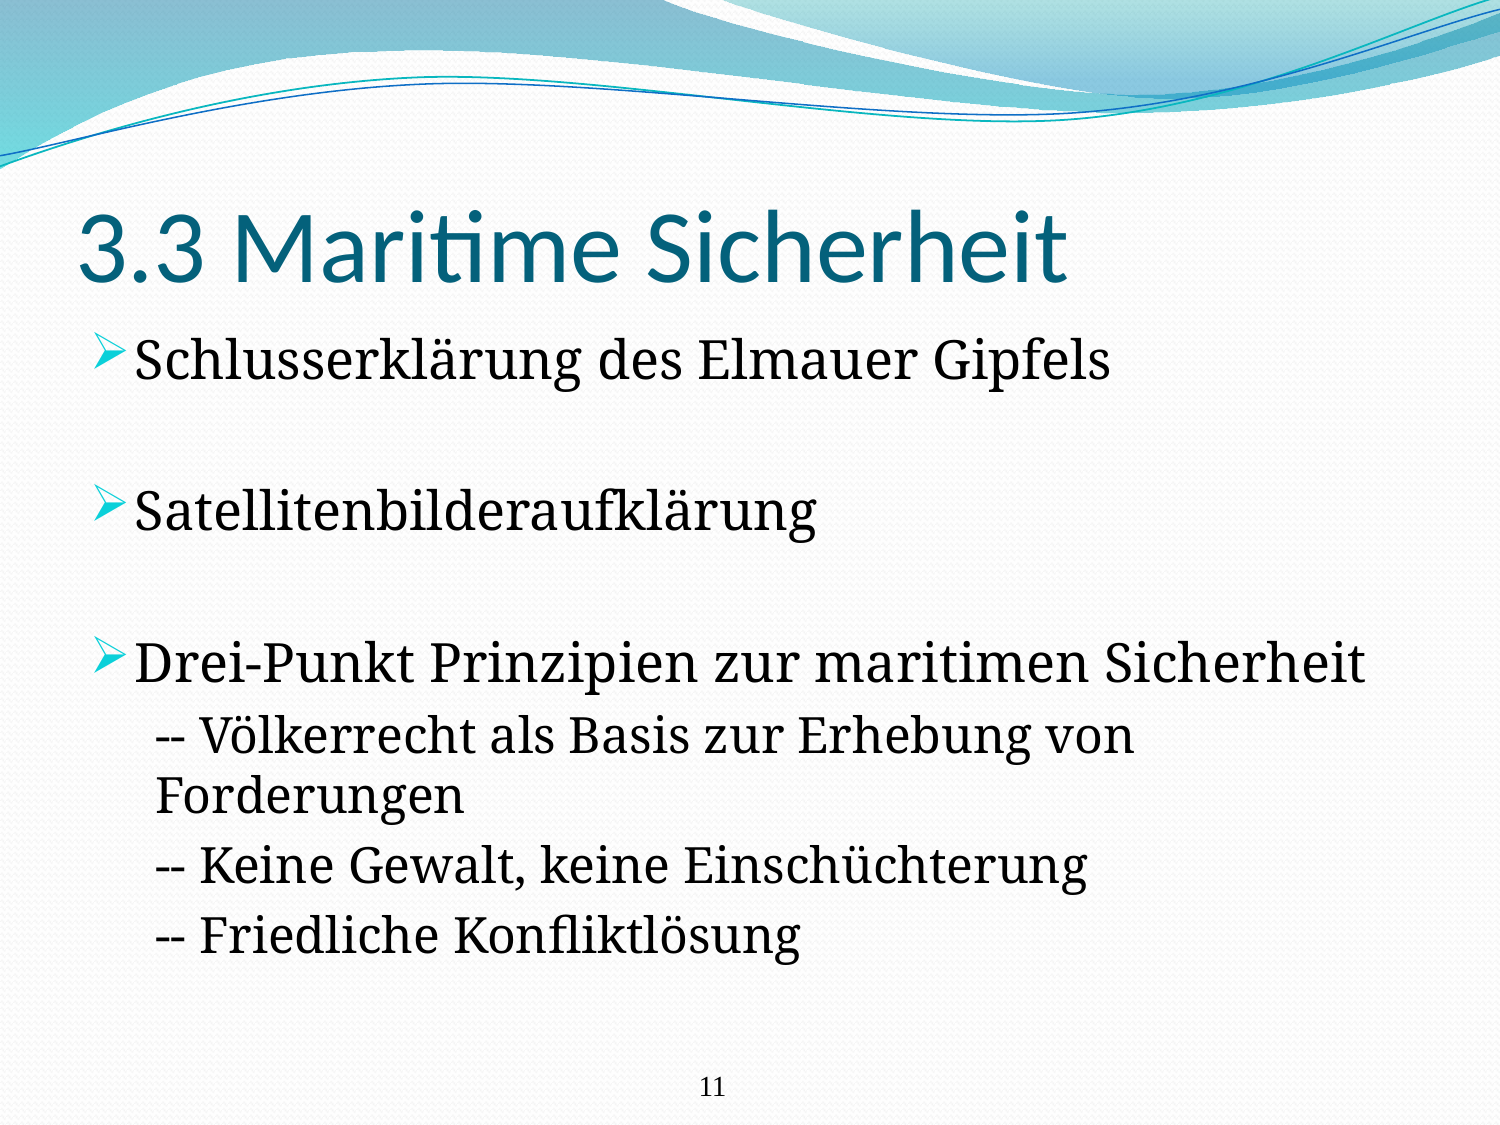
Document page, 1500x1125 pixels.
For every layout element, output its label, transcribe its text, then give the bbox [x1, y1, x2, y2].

list Schlusserklärung des Elmauer Gipfels Satellitenbilderaufklärung Drei-Punkt Prinzipien zur maritimen Sicherheit -- Völkerrecht als Basis zur Erhebung von Forderungen -- Keine Gewalt, keine Einschüchterung -- Friedliche Konfliktlösung [75, 317, 1425, 1038]
footer 11 [437, 1042, 988, 1103]
title 3.3 Maritime Sicherheit [75, 115, 1425, 303]
